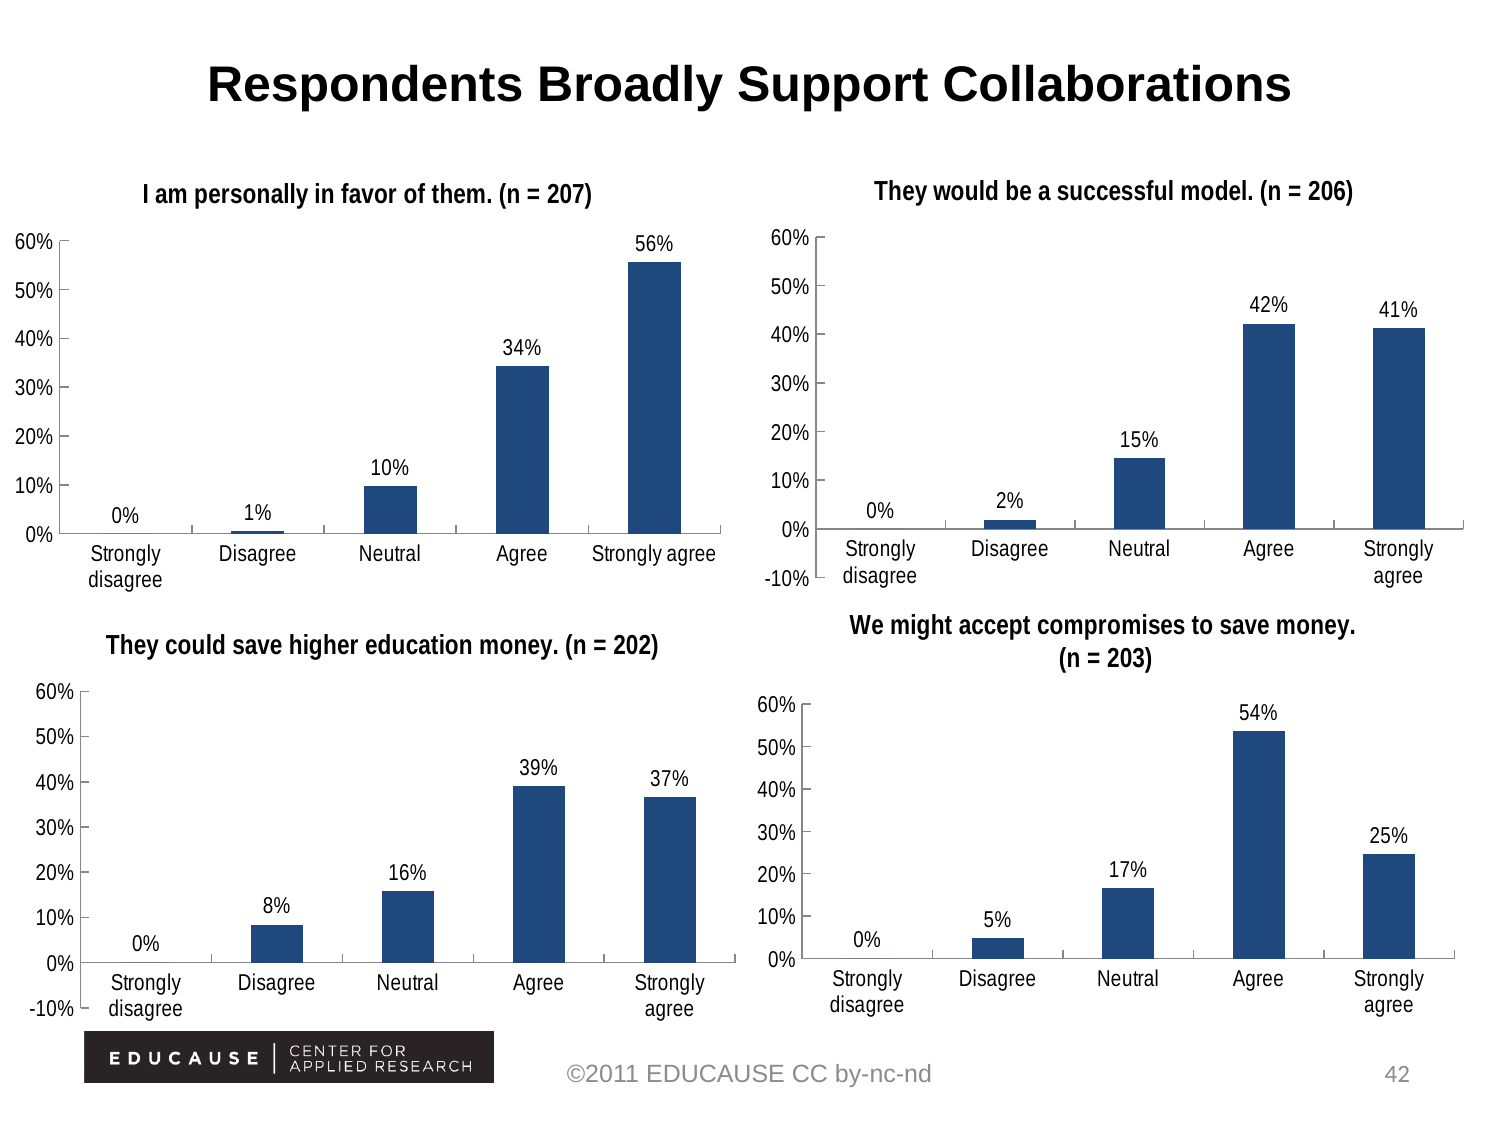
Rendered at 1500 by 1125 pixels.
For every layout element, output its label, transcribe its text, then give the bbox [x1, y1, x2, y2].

slide_number 42 [1074, 1042, 1425, 1103]
chart [14, 147, 1479, 1031]
title Respondents Broadly Support Collaborations [75, 18, 1425, 145]
chart [0, 151, 736, 602]
footer ©2011 EDUCAUSE CC by-nc-nd [512, 1042, 988, 1103]
picture [84, 1031, 494, 1083]
